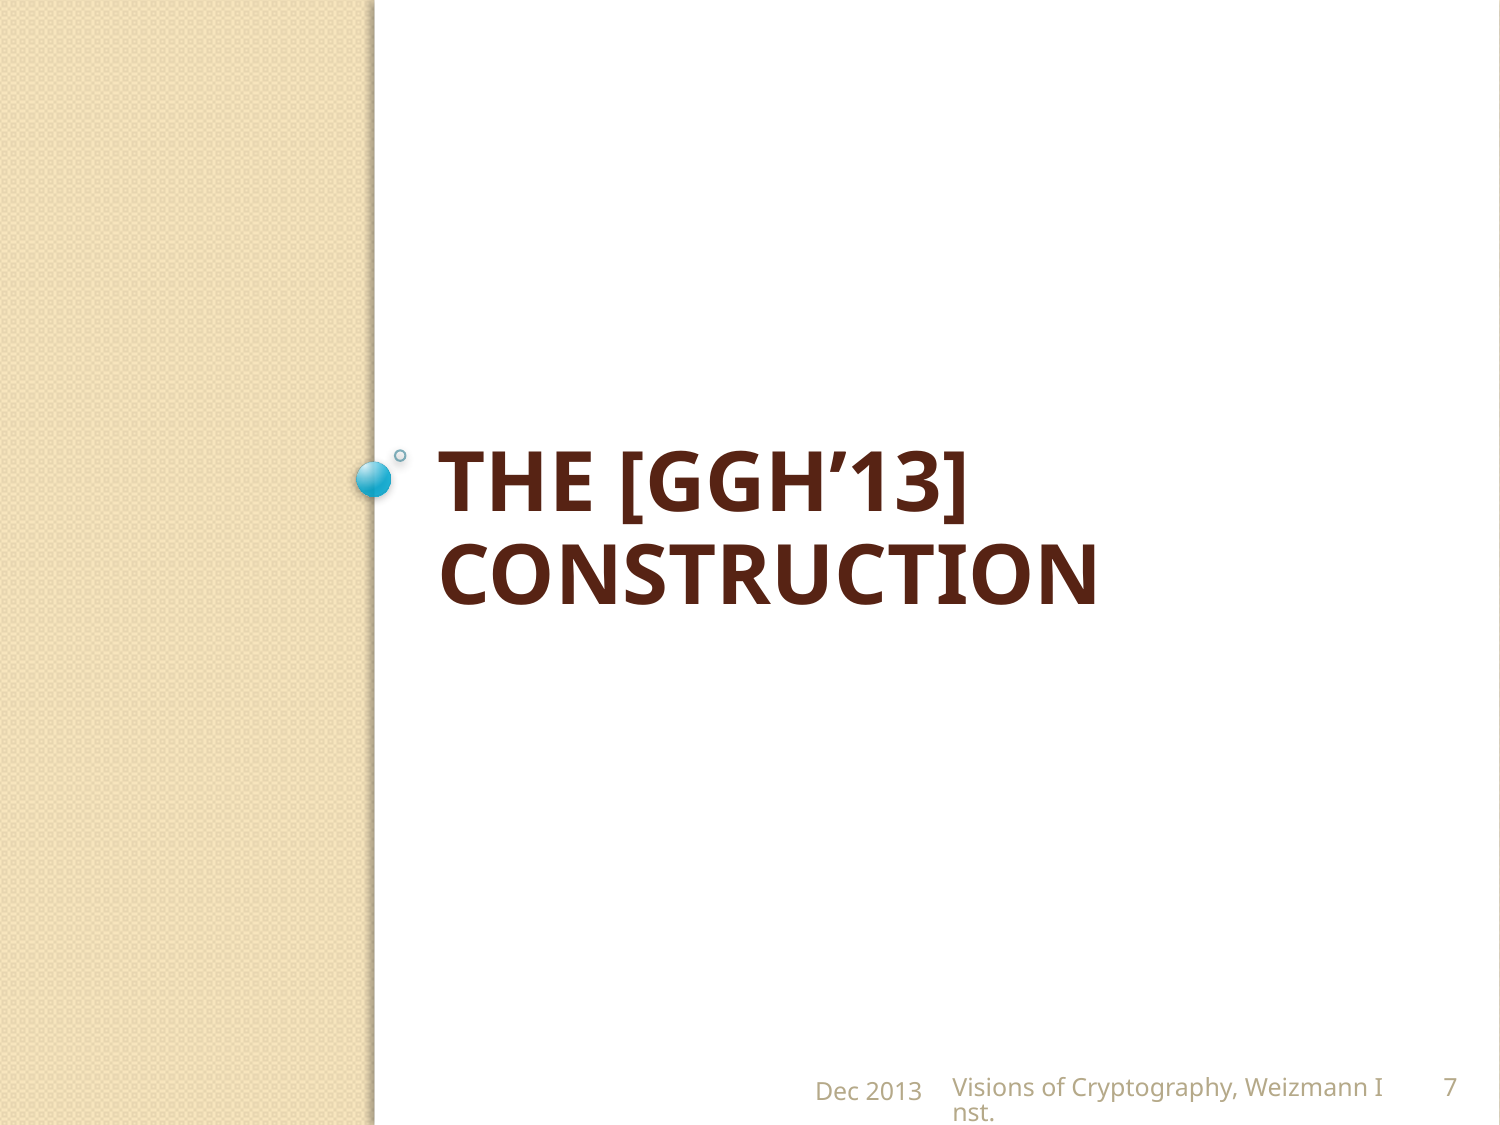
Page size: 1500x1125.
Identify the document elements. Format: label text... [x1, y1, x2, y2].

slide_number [587, 1034, 937, 1113]
title The [GGH’13] Construction [422, 426, 1473, 802]
footer Visions of Cryptography, Weizmann Inst. [937, 1034, 1413, 1113]
slide_number 7 [1413, 1034, 1488, 1113]
